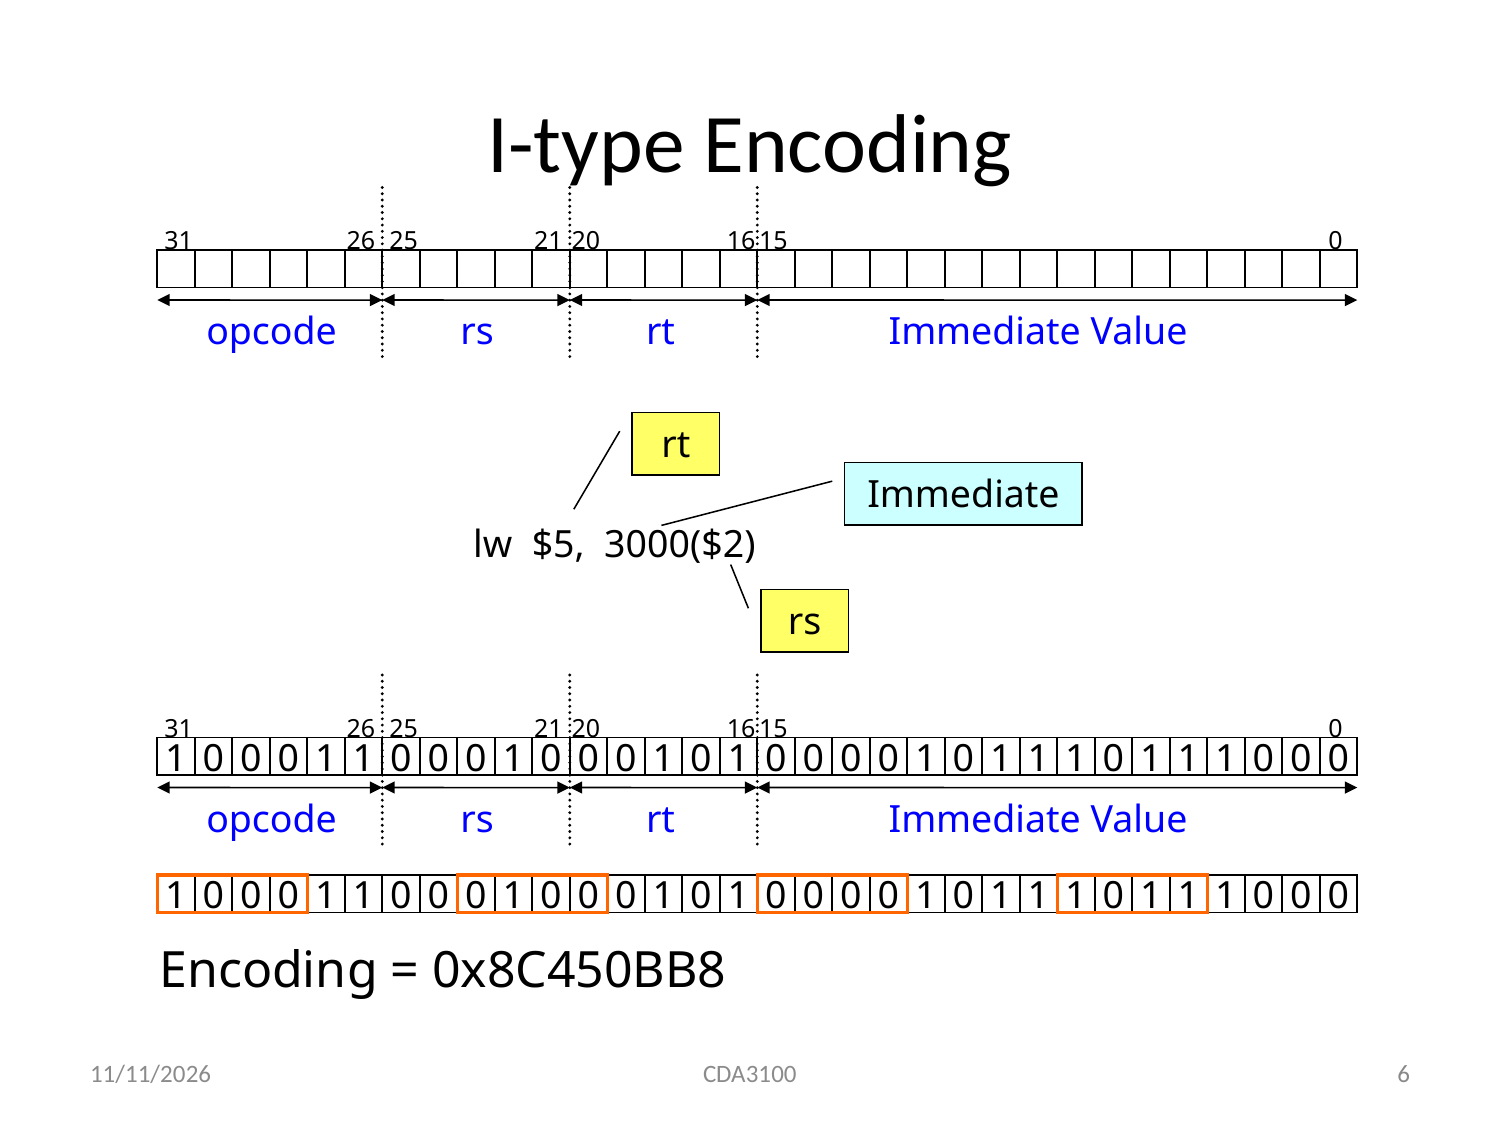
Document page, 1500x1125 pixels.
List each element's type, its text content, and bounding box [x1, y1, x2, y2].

title I-type Encoding [75, 45, 1425, 233]
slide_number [75, 1042, 425, 1103]
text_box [149, 187, 1358, 1006]
footer CDA3100 [512, 1042, 988, 1103]
slide_number 6 [1074, 1042, 1425, 1103]
